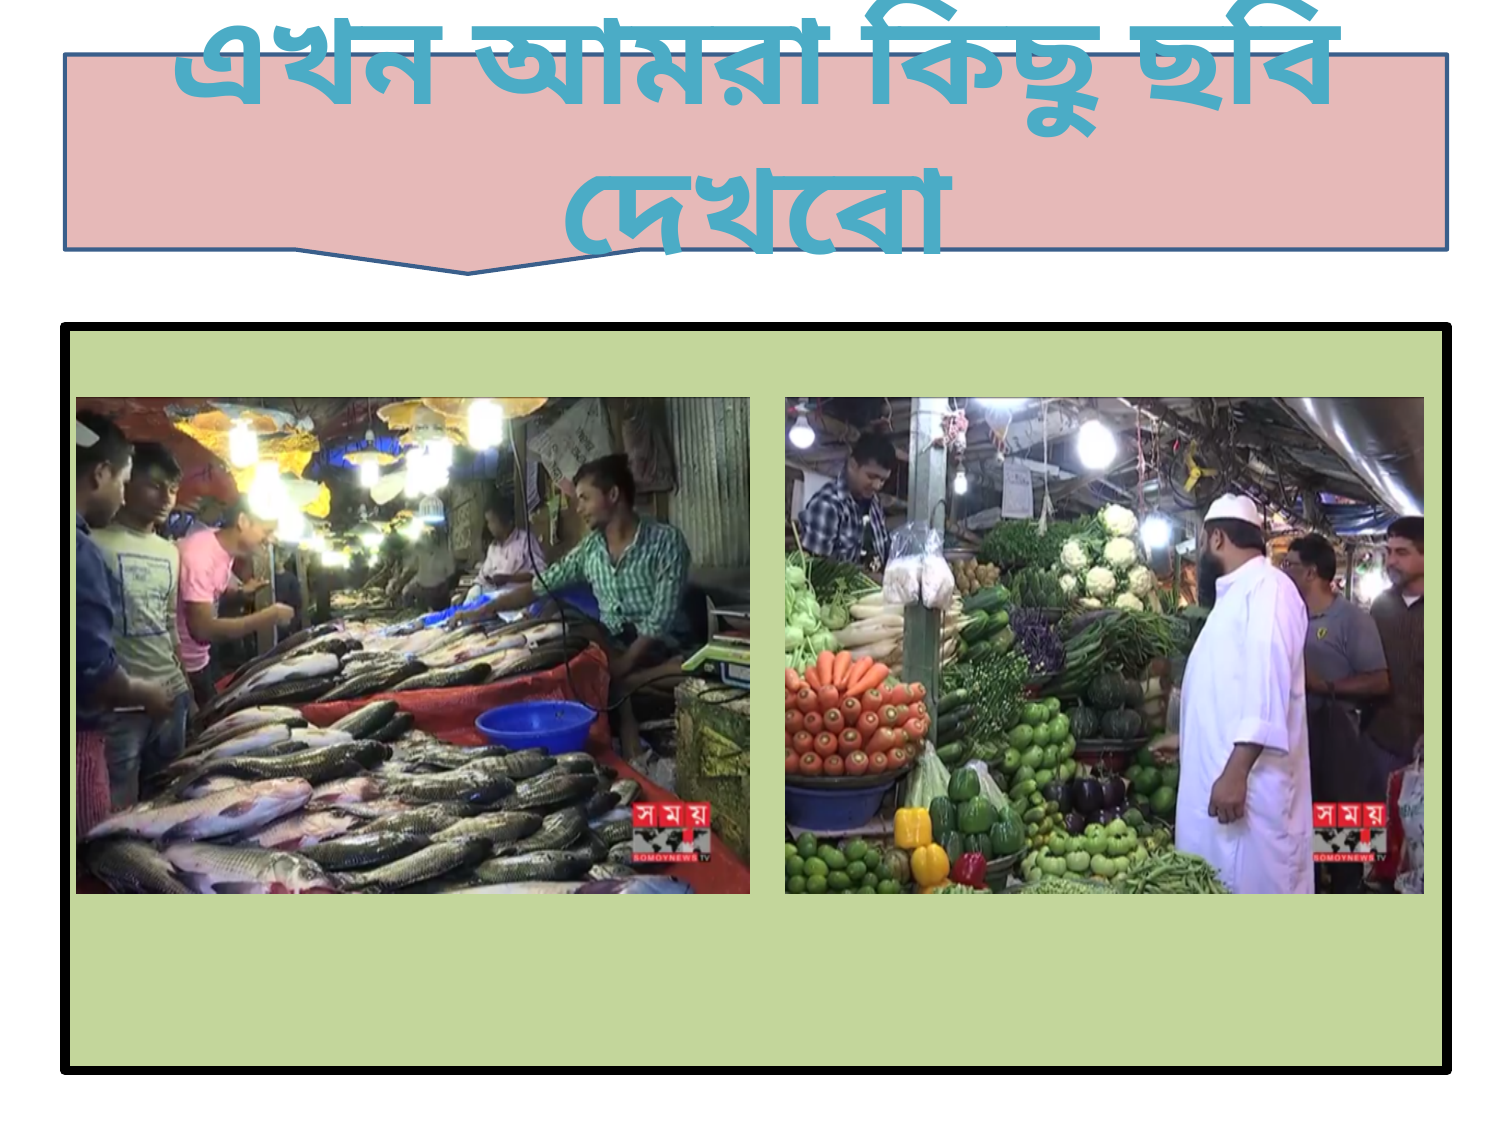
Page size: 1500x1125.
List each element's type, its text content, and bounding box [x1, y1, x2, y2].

picture [76, 396, 751, 894]
subtitle [64, 326, 1447, 1071]
picture [785, 396, 1424, 894]
text_box এখন আমরা কিছু ছবি দেখবো [62, 52, 1450, 276]
